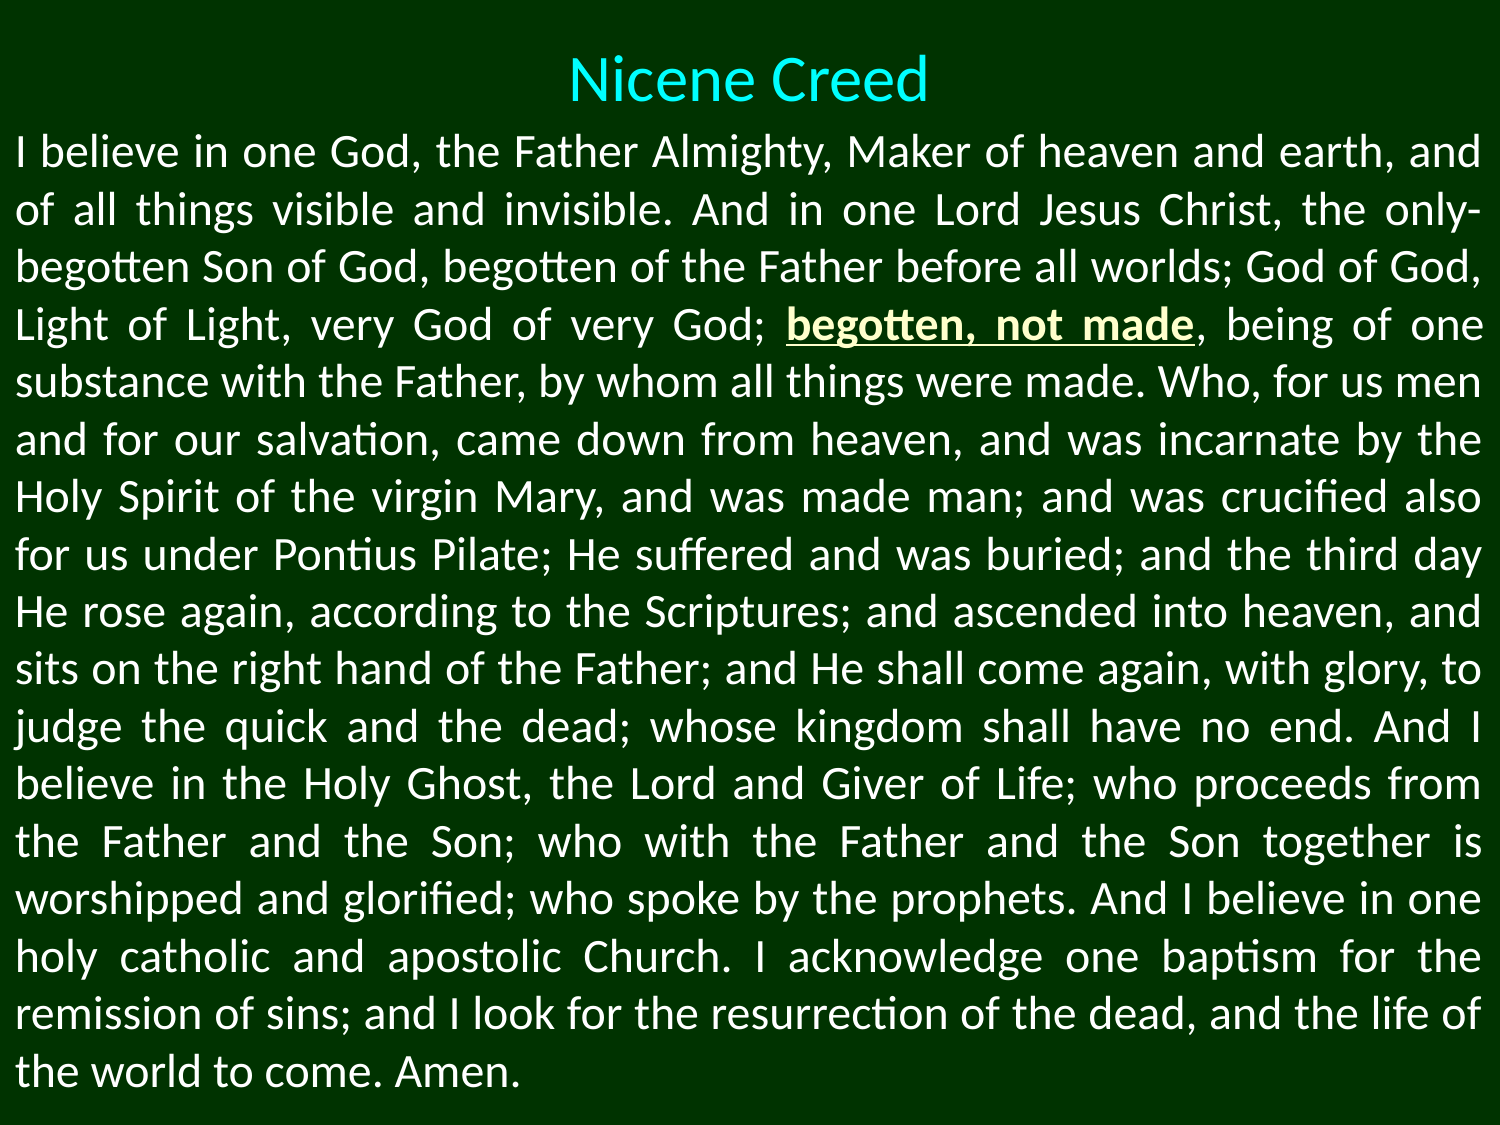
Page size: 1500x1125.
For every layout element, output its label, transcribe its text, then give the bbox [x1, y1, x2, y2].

title Nicene Creed [112, 37, 1388, 113]
text_box I believe in one God, the Father Almighty, Maker of heaven and earth, and of all things visible and invisible. And in one Lord Jesus Christ, the only-begotten Son of God, begotten of the Father before all worlds; God of God, Light of Light, very God of very God; begotten, not made, being of one substance with the Father, by whom all things were made. Who, for us men and for our salvation, came down from heaven, and was incarnate by the Holy Spirit of the virgin Mary, and was made man; and was crucified also for us under Pontius Pilate; He suffered and was buried; and the third day He rose again, according to the Scriptures; and ascended into heaven, and sits on the right hand of the Father; and He shall come again, with glory, to judge the quick and the dead; whose kingdom shall have no end. And I believe in the Holy Ghost, the Lord and Giver of Life; who proceeds from the Father and the Son; who with the Father and the Son together is worshipped and glorified; who spoke by the prophets. And I believe in one holy catholic and apostolic Church. I acknowledge one baptism for the remission of sins; and I look for the resurrection of the dead, and the life of the world to come. Amen. [0, 112, 1500, 1105]
